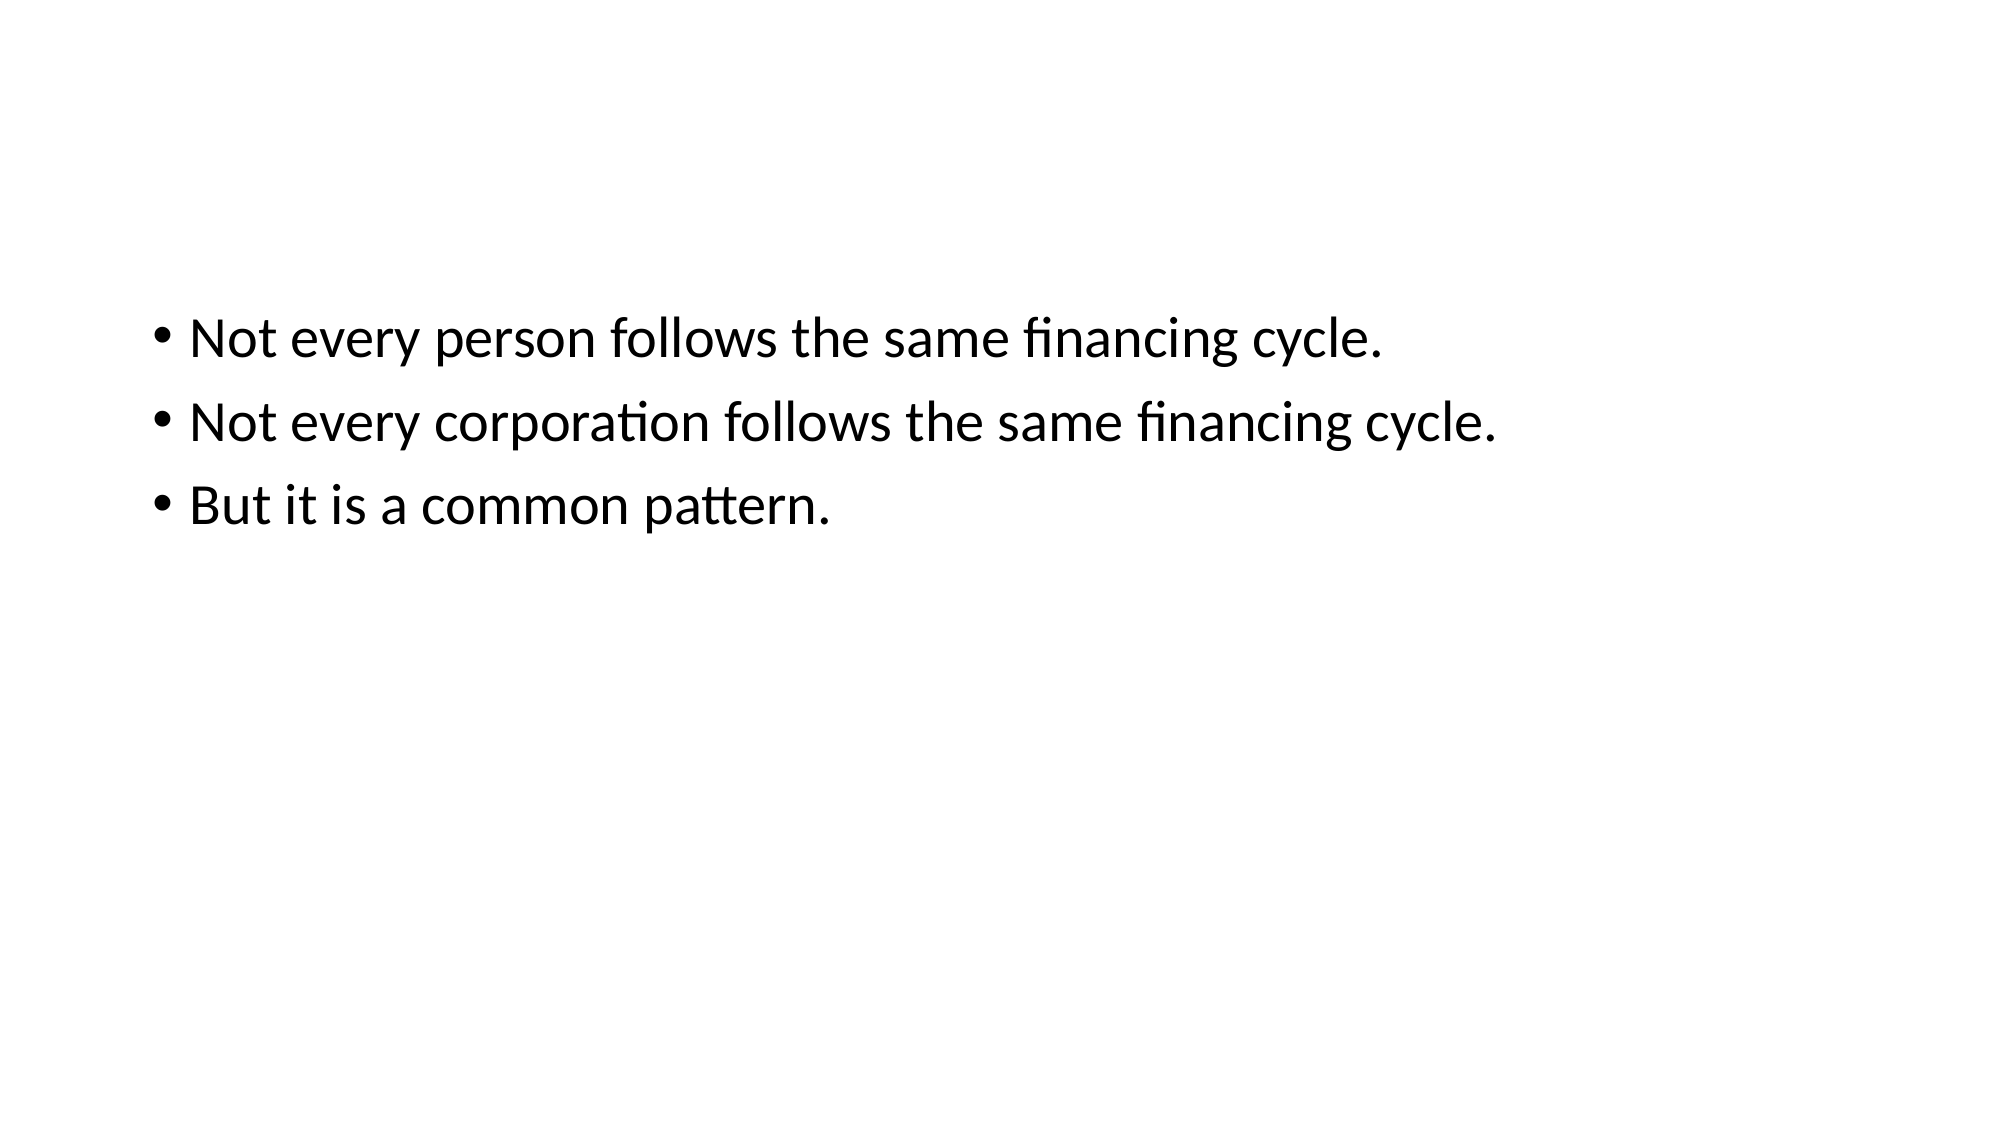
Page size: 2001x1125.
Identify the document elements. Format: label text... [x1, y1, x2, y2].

list Not every person follows the same financing cycle. Not every corporation follows the same financing cycle. But it is a common pattern. [137, 299, 1863, 1014]
